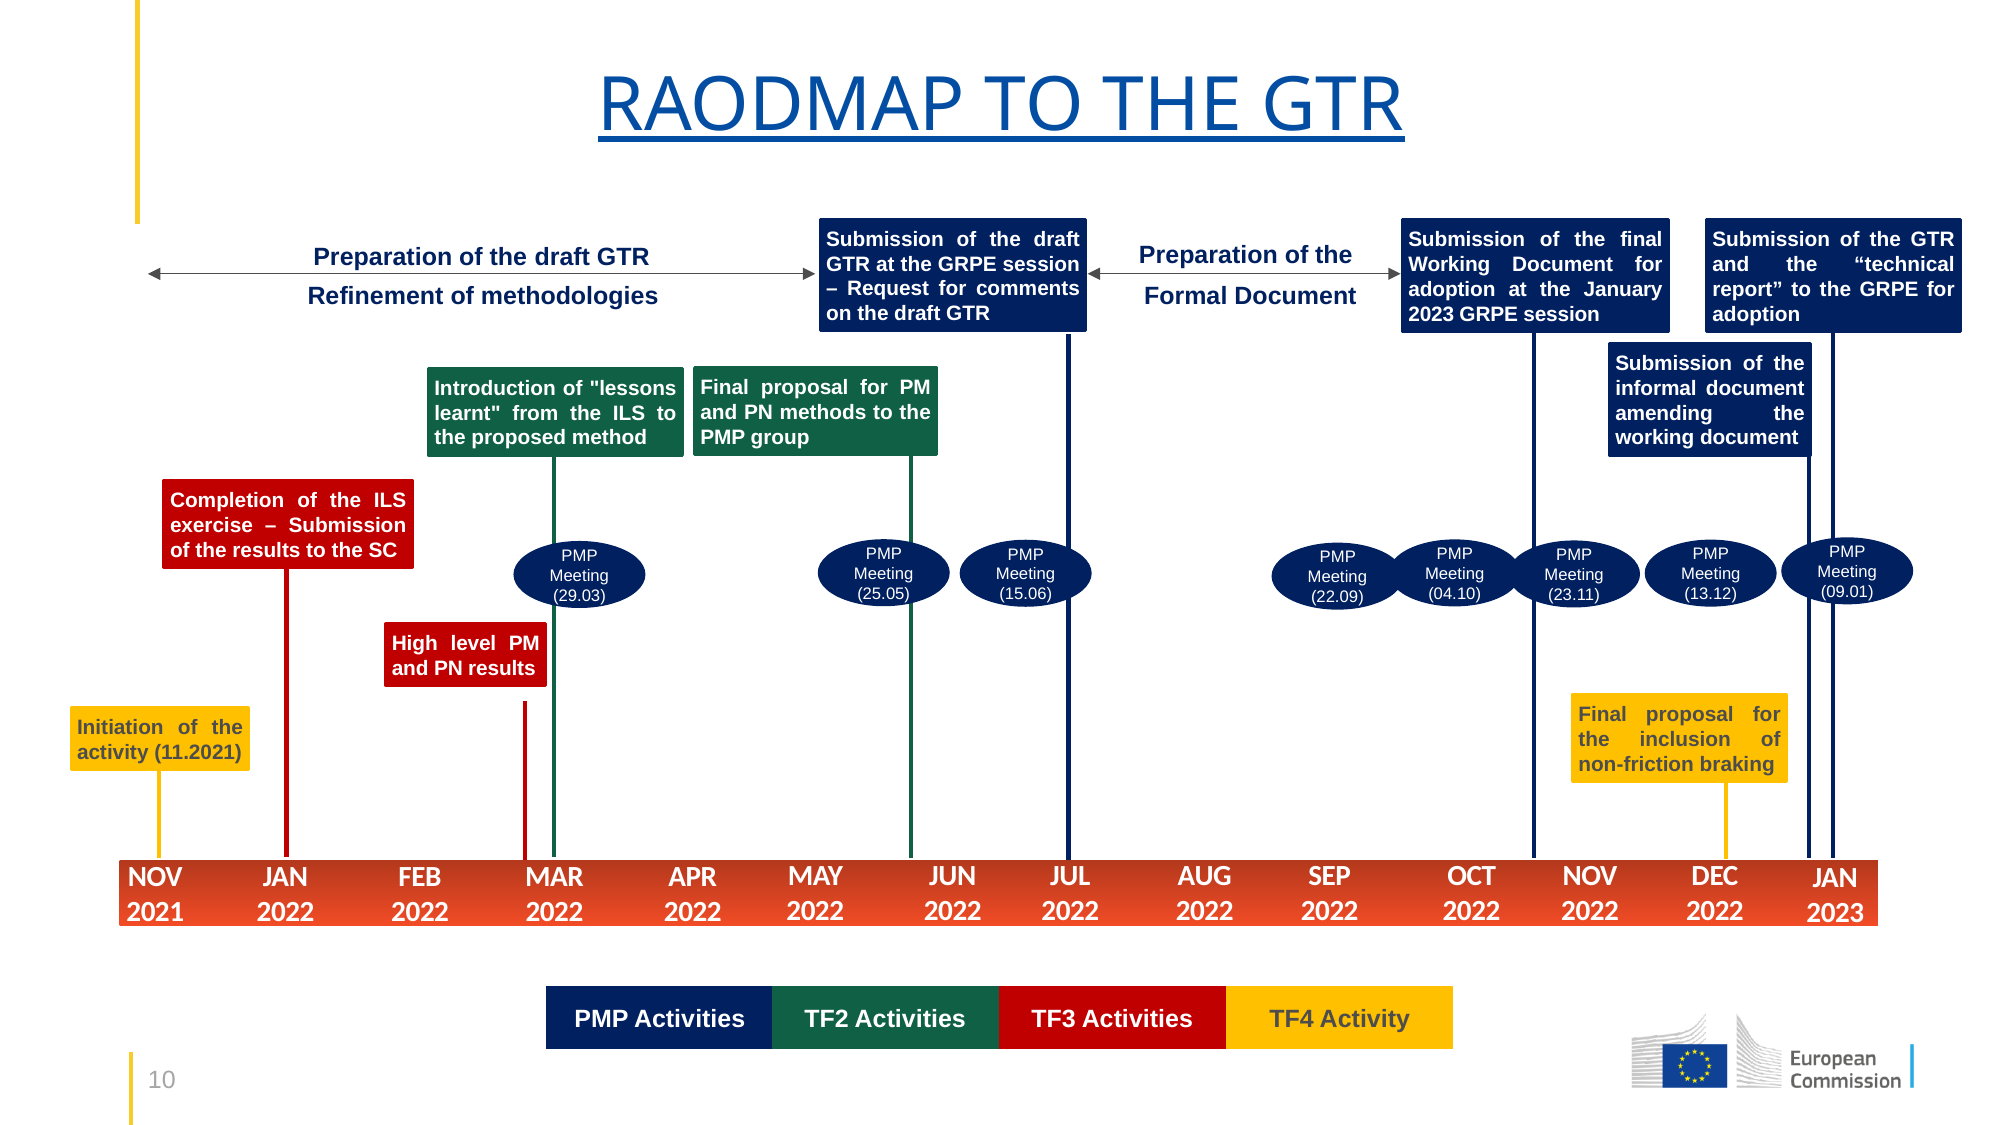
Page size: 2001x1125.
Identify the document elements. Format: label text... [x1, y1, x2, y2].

picture [1631, 1048, 1915, 1091]
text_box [71, 218, 1961, 1048]
title RAODMAP TO THE GTR [159, 45, 1843, 148]
